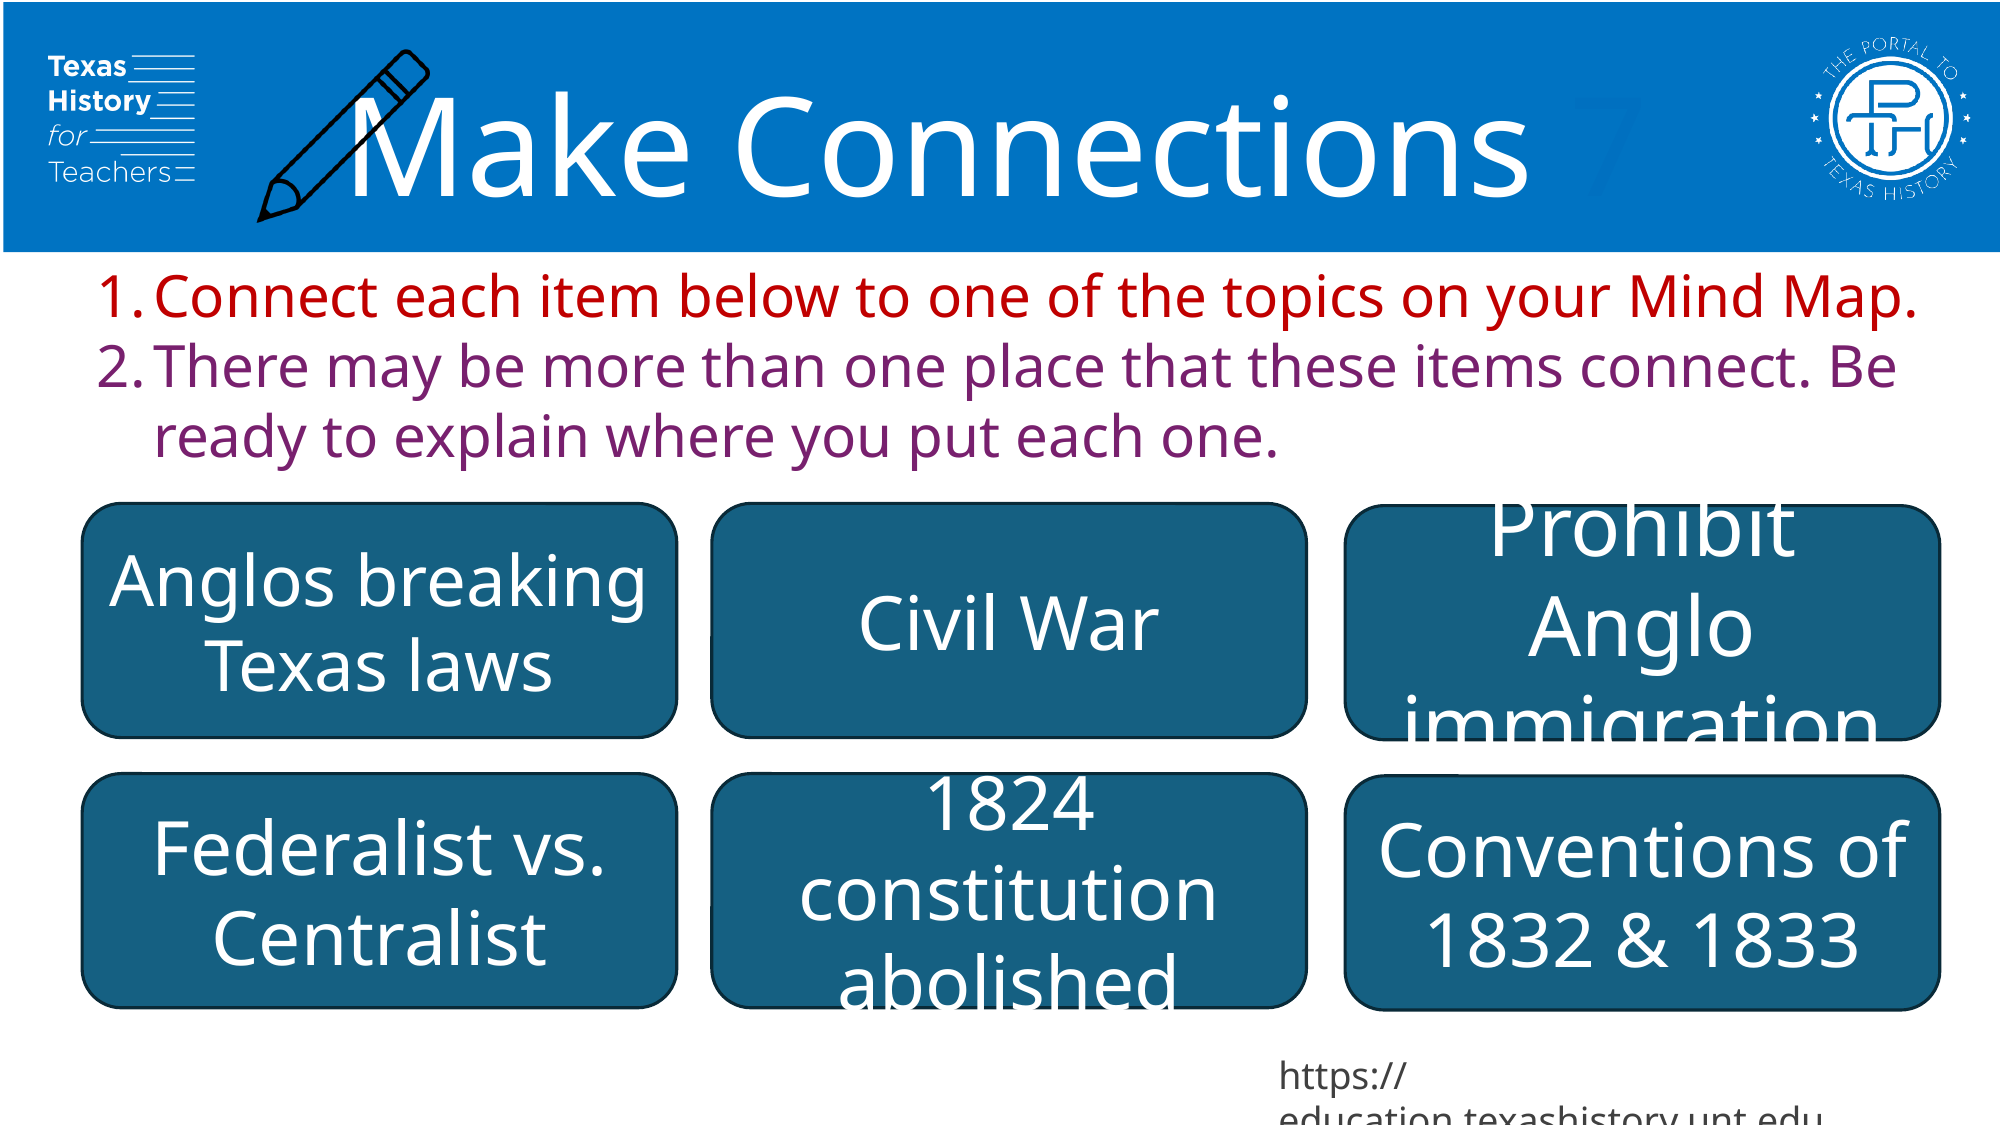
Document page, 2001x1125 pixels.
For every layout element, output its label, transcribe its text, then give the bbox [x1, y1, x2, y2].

picture [1809, 35, 1971, 200]
text_box Connect each item below to one of the topics on your Mind Map. There may be more than one place that these items connect. Be ready to explain where you put each one. [82, 252, 1940, 477]
title Make Connections 7 [287, 2, 1704, 234]
text_box 1824 constitution abolished [710, 771, 1309, 1010]
text_box Anglos breaking Texas laws [80, 501, 679, 740]
text_box https://education.texashistory.unt.edu [1263, 1044, 1935, 1125]
text_box [2, 1, 2000, 254]
picture [2, 0, 448, 248]
text_box Federalist vs. Centralist [80, 771, 679, 1010]
text_box Civil War [710, 501, 1309, 740]
text_box Prohibit Anglo immigration [1343, 504, 1942, 742]
text_box Conventions of 1832 & 1833 [1343, 774, 1942, 1012]
